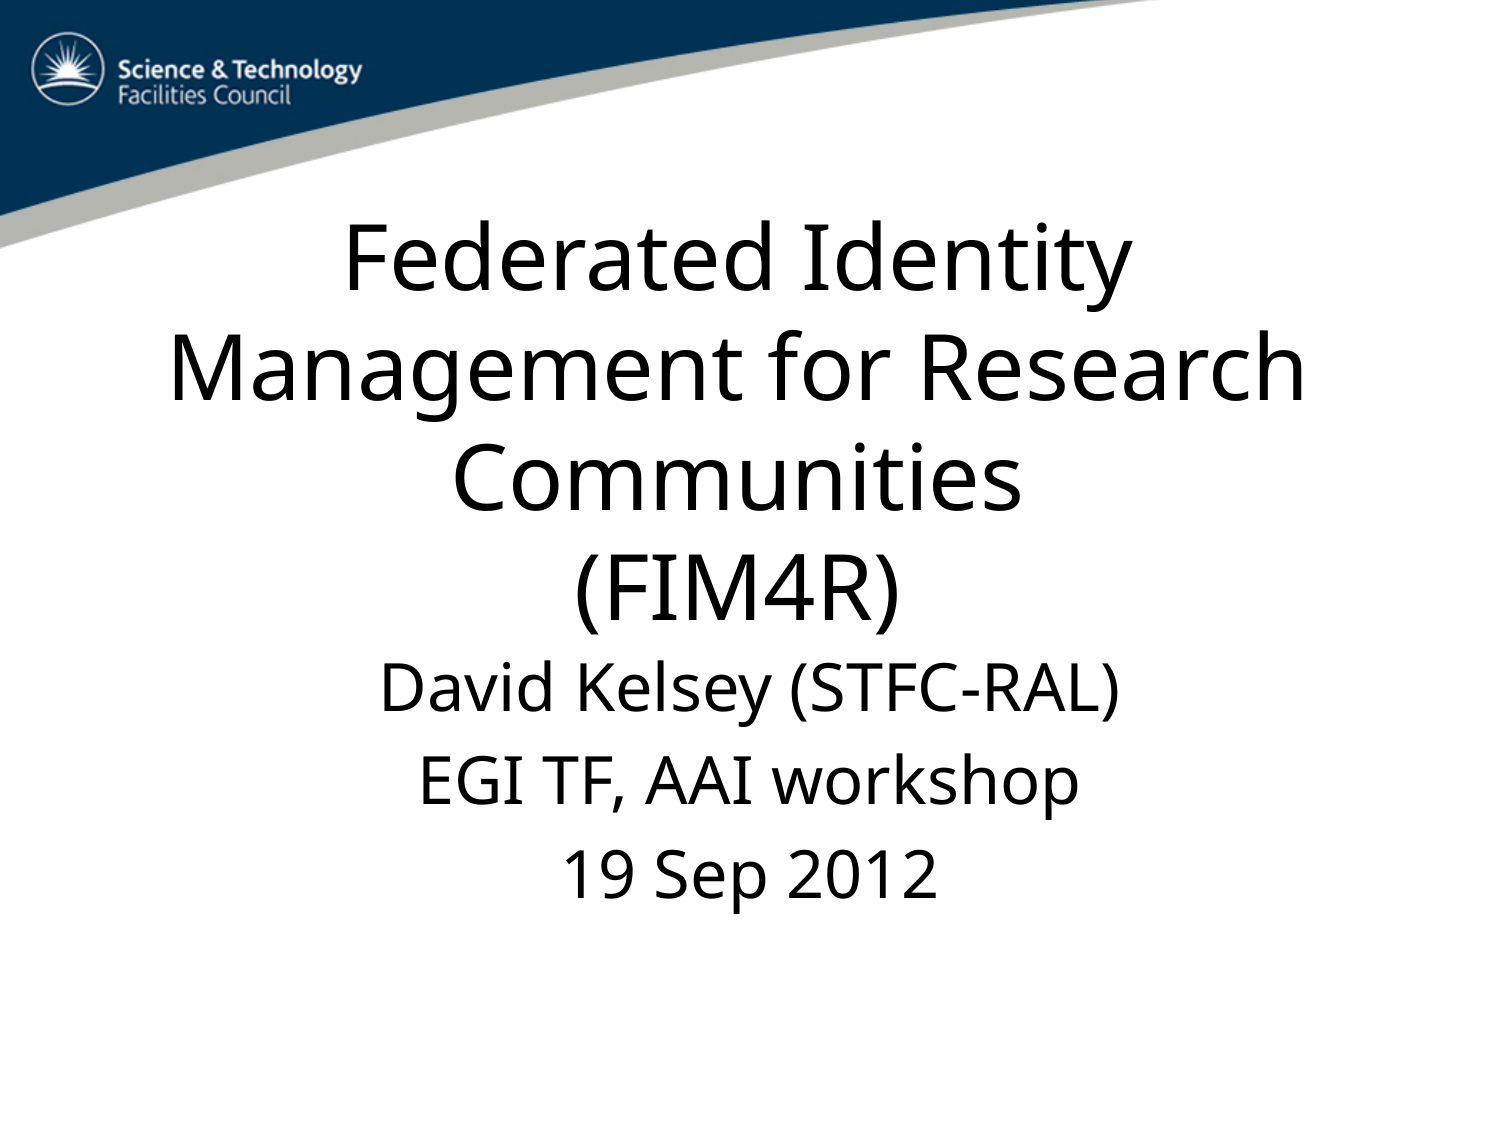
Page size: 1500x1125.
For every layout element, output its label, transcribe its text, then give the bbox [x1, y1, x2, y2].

title Federated Identity Management for Research Communities (FIM4R) [100, 243, 1376, 485]
picture [0, 0, 1175, 249]
subtitle David Kelsey (STFC-RAL) EGI TF, AAI workshop 19 Sep 2012 [224, 637, 1276, 926]
